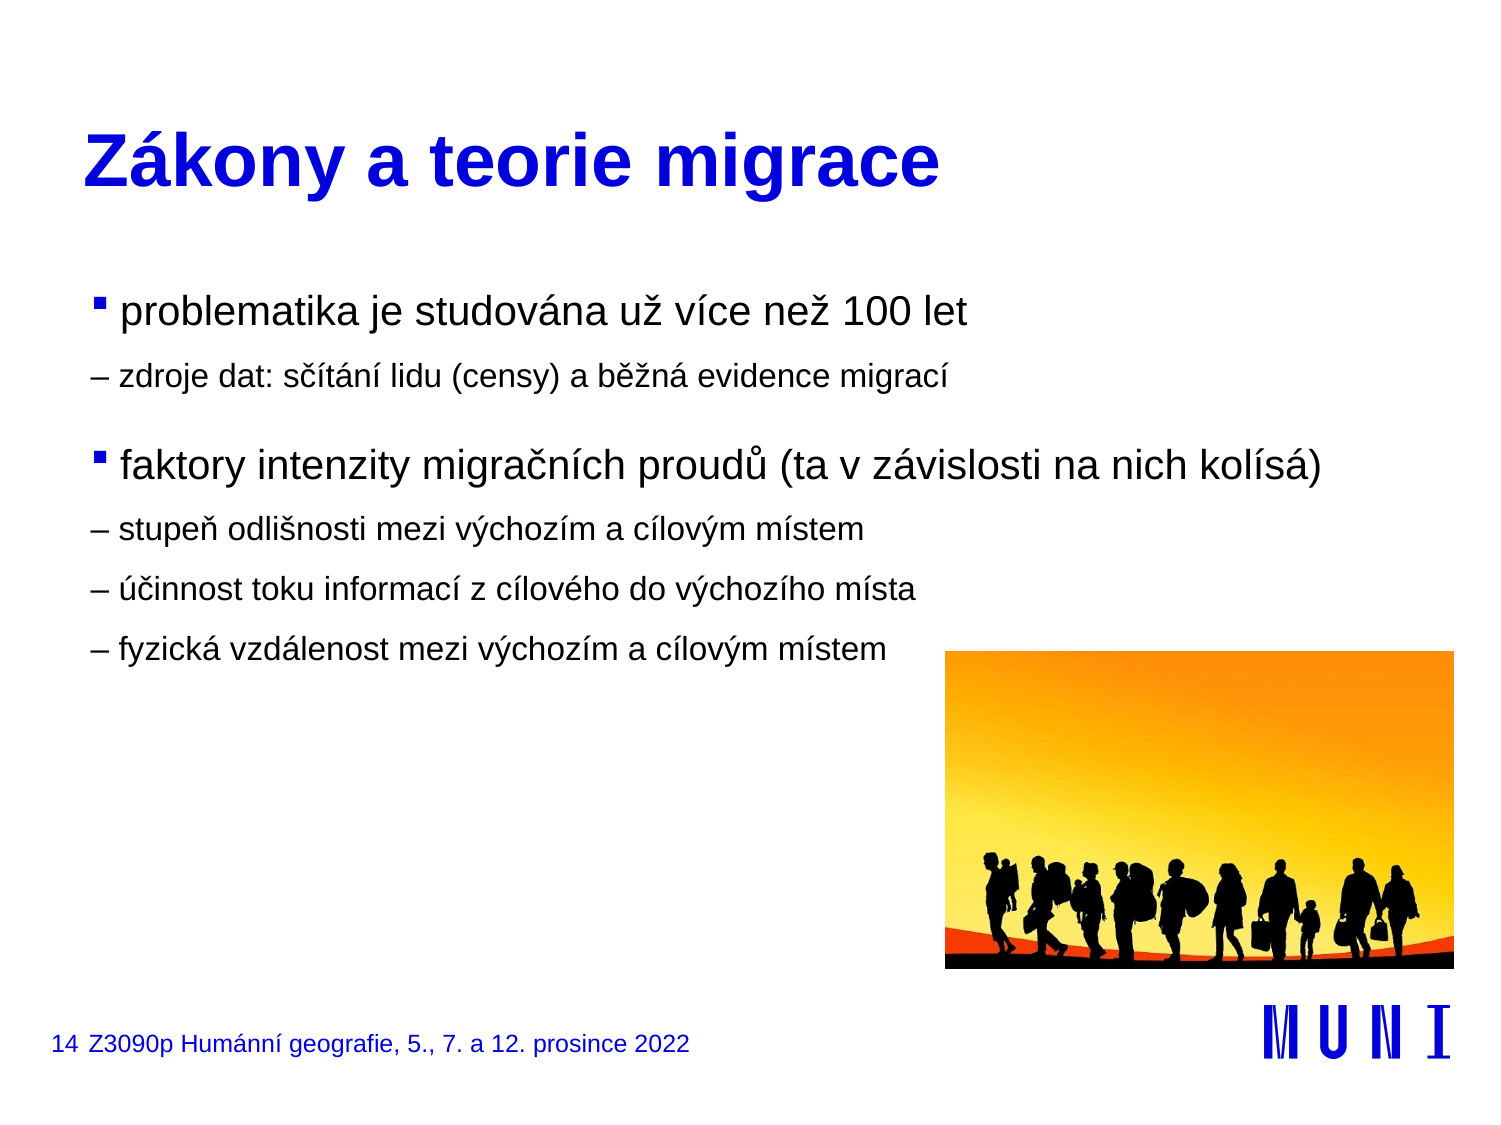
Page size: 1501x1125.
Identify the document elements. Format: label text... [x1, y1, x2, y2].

title Zákony a teorie migrace [83, 118, 1417, 193]
list problematika je studována už více než 100 let – zdroje dat: sčítání lidu (censy) a běžná evidence migrací faktory intenzity migračních proudů (ta v závislosti na nich kolísá) – stupeň odlišnosti mezi výchozím a cílovým místem – účinnost toku informací z cílového do výchozího místa – fyzická vzdálenost mezi výchozím a cílovým místem [78, 259, 1422, 989]
picture [944, 651, 1454, 970]
footer Z3090p Humánní geografie, 5., 7. a 12. prosince 2022 [88, 1021, 1064, 1063]
picture [1264, 1005, 1450, 1059]
slide_number 14 [50, 1021, 82, 1063]
